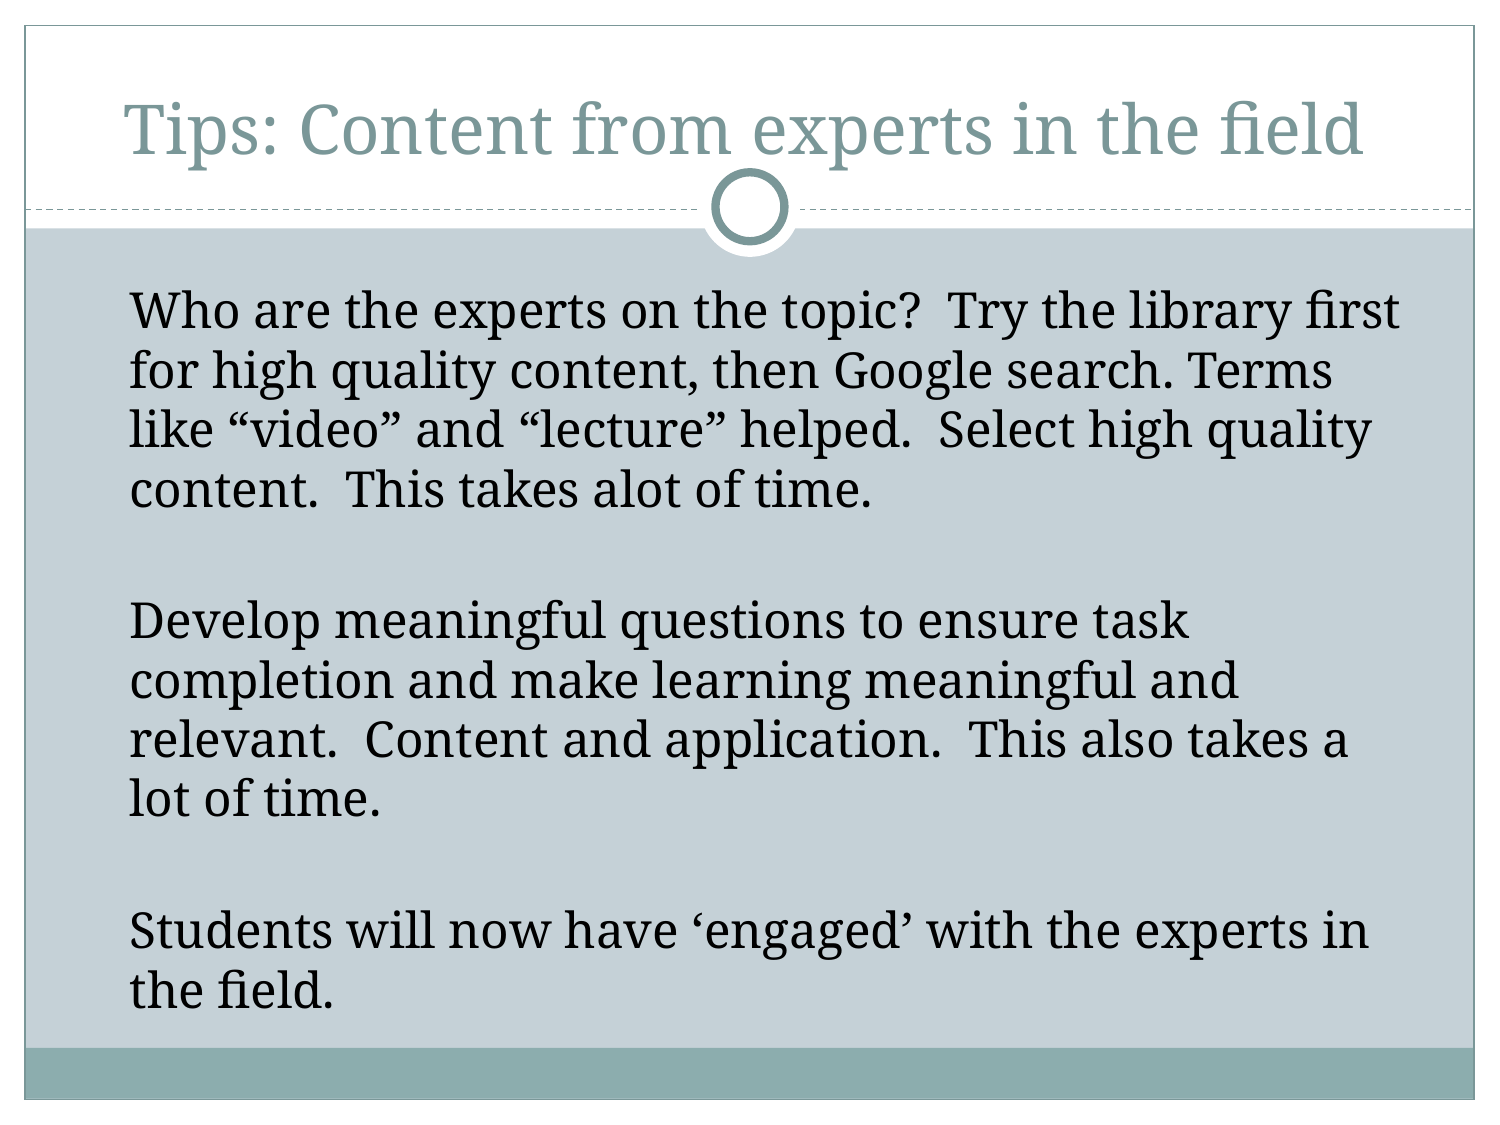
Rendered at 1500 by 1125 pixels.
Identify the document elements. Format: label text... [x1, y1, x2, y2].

list Who are the experts on the topic? Try the library first for high quality content, then Google search. Terms like “video” and “lecture” helped. Select high quality content. This takes alot of time. Develop meaningful questions to ensure task completion and make learning meaningful and relevant. Content and application. This also takes a lot of time. Students will now have ‘engaged’ with the experts in the field. [43, 206, 1439, 1029]
title Tips: Content from experts in the field [44, 51, 1445, 176]
